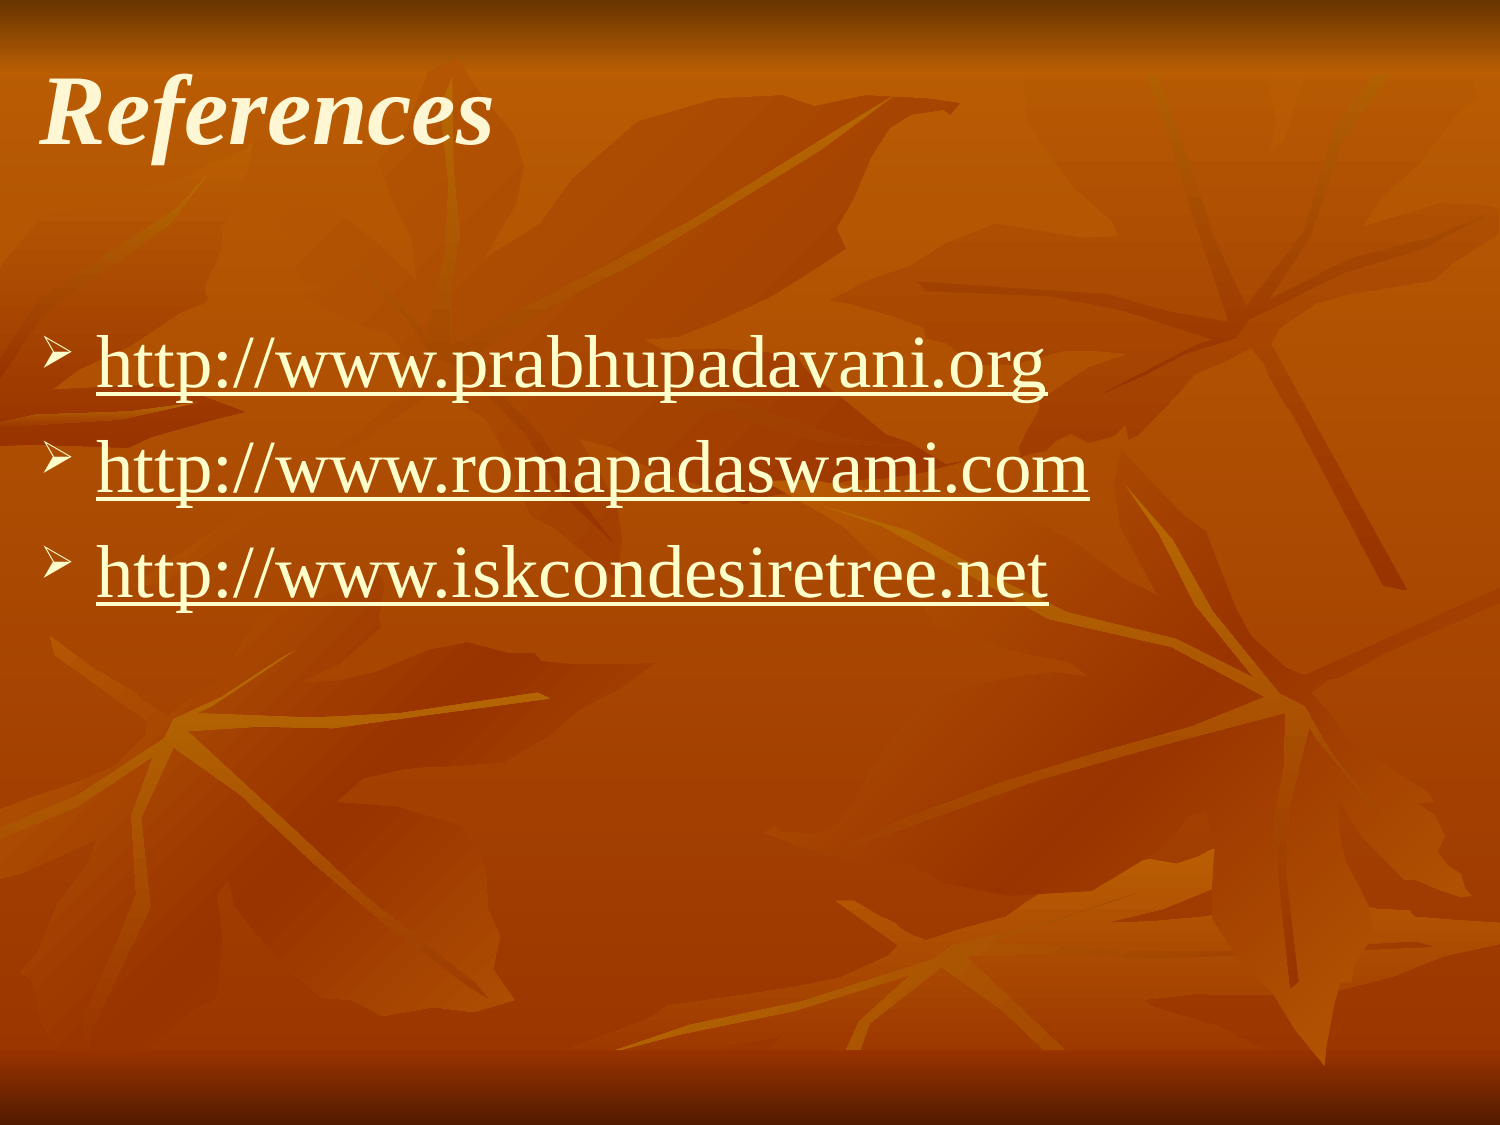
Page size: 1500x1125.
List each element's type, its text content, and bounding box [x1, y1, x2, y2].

list http://www.prabhupadavani.org http://www.romapadaswami.com http://www.iskcondesiretree.net [24, 200, 1488, 1063]
text_box References [24, 37, 1075, 163]
